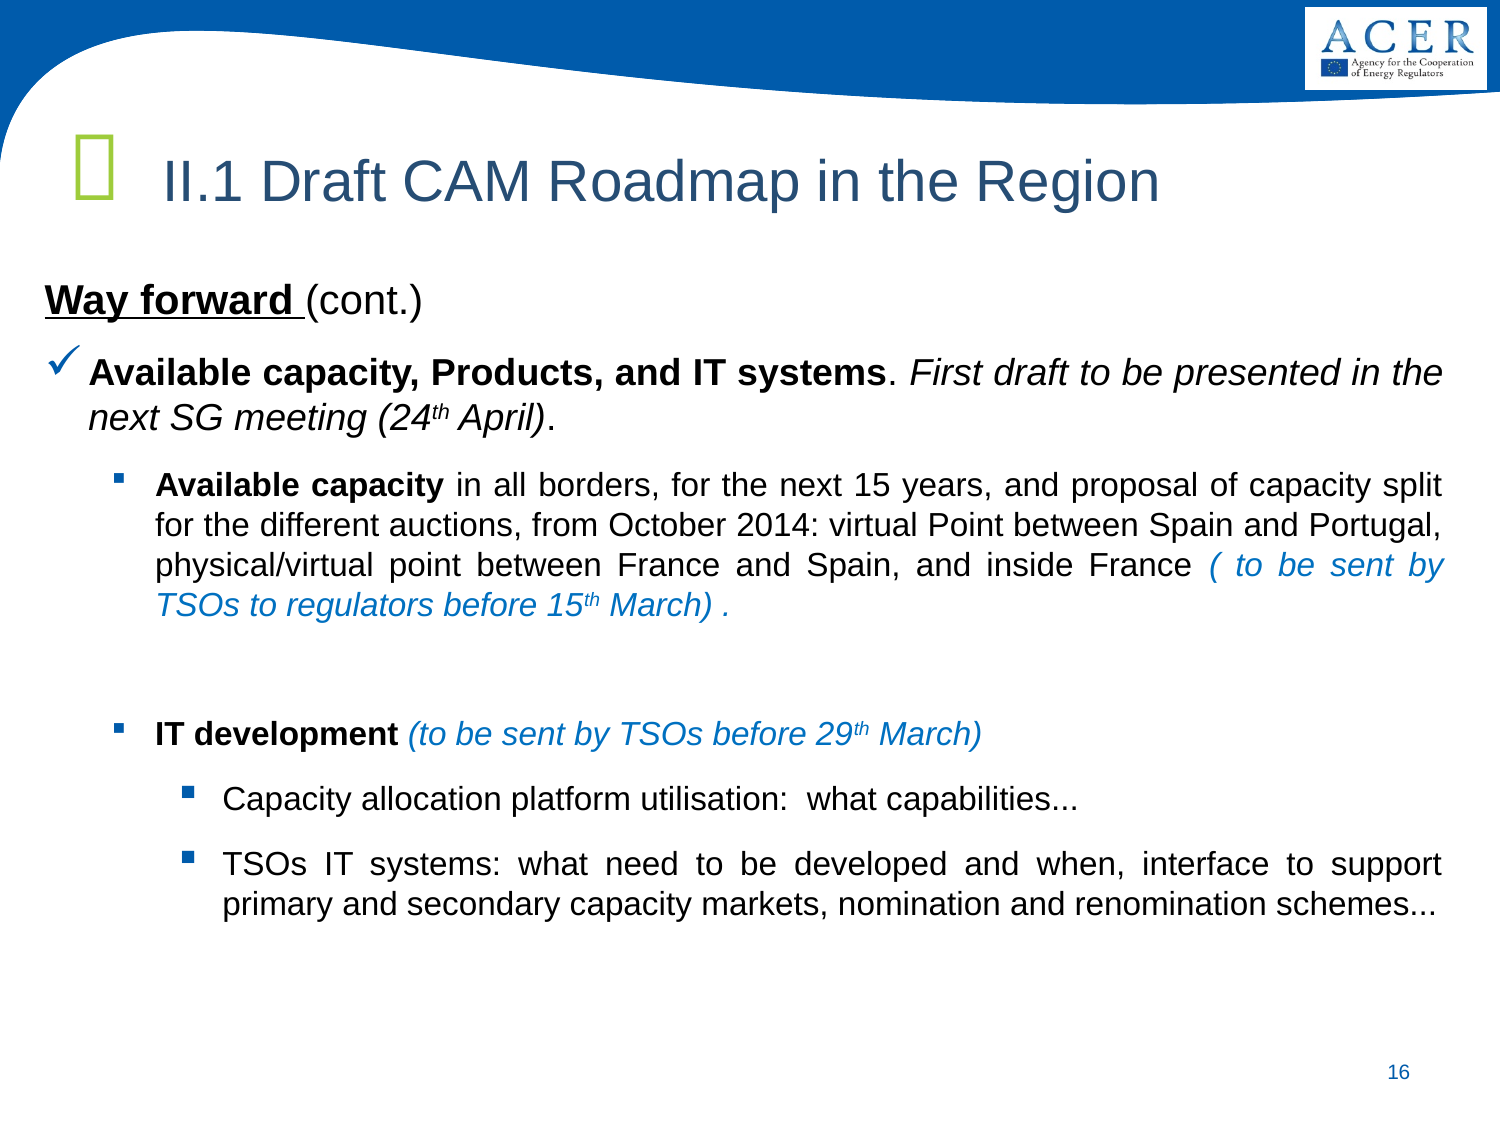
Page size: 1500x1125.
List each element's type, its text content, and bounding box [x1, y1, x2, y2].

picture [1305, 7, 1487, 90]
list Way forward (cont.) Available capacity, Products, and IT systems. First draft to be presented in the next SG meeting (24th April). Available capacity in all borders, for the next 15 years, and proposal of capacity split for the different auctions, from October 2014: virtual Point between Spain and Portugal, physical/virtual point between France and Spain, and inside France ( to be sent by TSOs to regulators before 15th March) . IT development (to be sent by TSOs before 29th March) Capacity allocation platform utilisation: what capabilities... TSOs IT systems: what need to be developed and when, interface to support primary and secondary capacity markets, nomination and renomination schemes... [0, 255, 1459, 1125]
title II.1 Draft CAM Roadmap in the Region [147, 101, 1434, 214]
